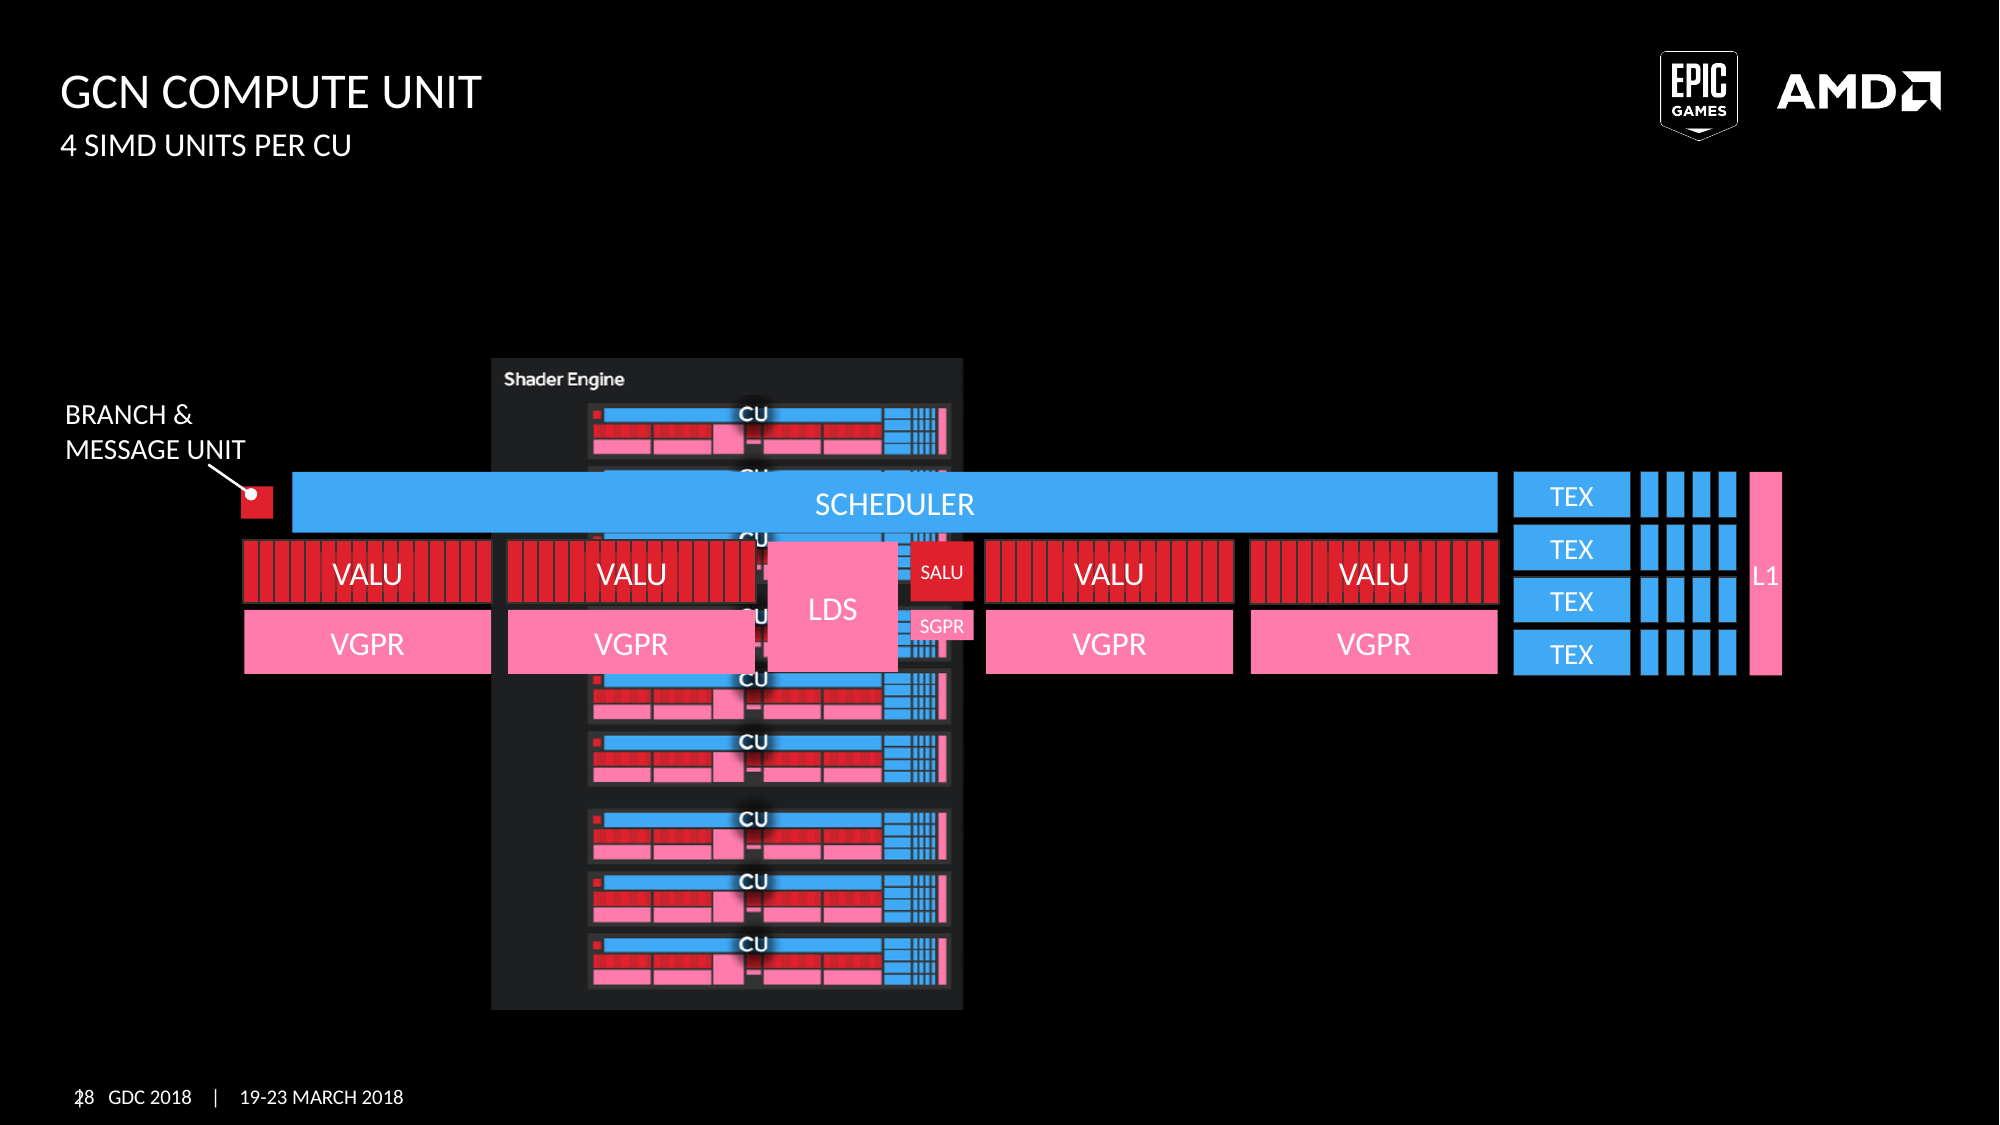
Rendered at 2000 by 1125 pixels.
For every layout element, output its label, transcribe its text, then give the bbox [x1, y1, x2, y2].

picture [1660, 51, 1738, 123]
title GCN Compute Unit [60, 40, 1699, 119]
picture [0, 237, 1946, 1010]
list 4 SIMD Units per CU [60, 123, 1770, 171]
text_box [49, 387, 1783, 676]
